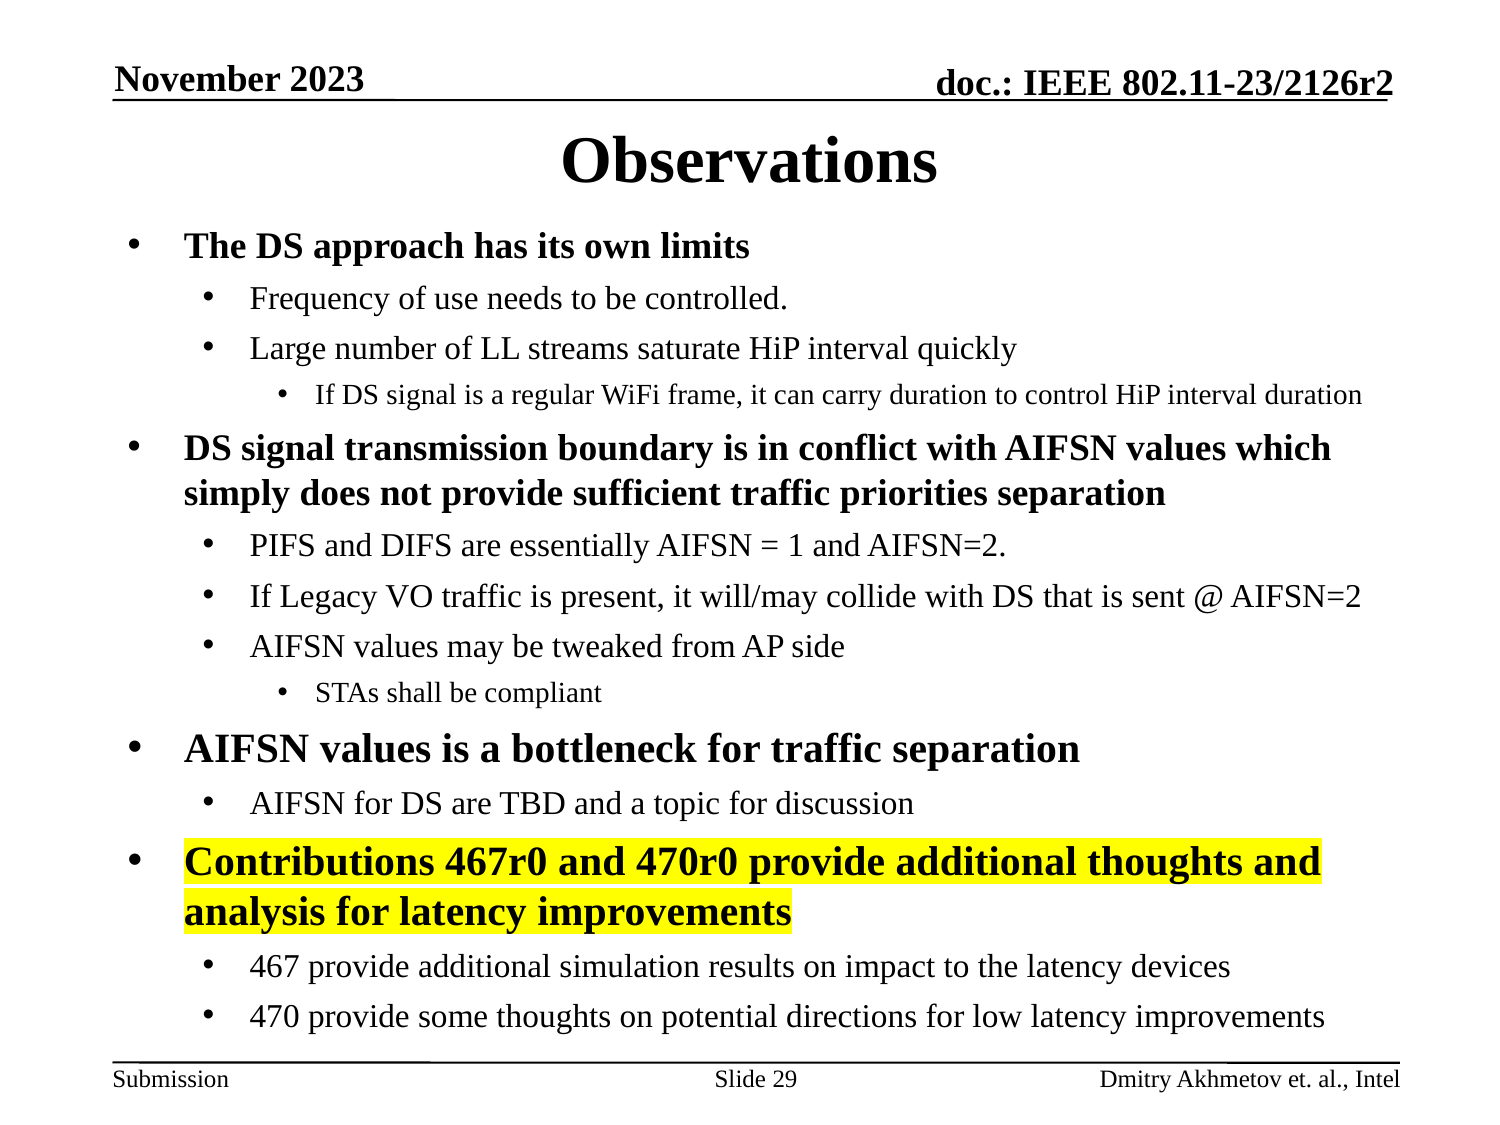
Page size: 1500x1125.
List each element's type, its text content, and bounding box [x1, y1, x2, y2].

list The DS approach has its own limits Frequency of use needs to be controlled. Large number of LL streams saturate HiP interval quickly If DS signal is a regular WiFi frame, it can carry duration to control HiP interval duration DS signal transmission boundary is in conflict with AIFSN values which simply does not provide sufficient traffic priorities separation PIFS and DIFS are essentially AIFSN = 1 and AIFSN=2. If Legacy VO traffic is present, it will/may collide with DS that is sent @ AIFSN=2 AIFSN values may be tweaked from AP side STAs shall be compliant AIFSN values is a bottleneck for traffic separation AIFSN for DS are TBD and a topic for discussion Contributions 467r0 and 470r0 provide additional thoughts and analysis for latency improvements 467 provide additional simulation results on impact to the latency devices 470 provide some thoughts on potential directions for low latency improvements [112, 212, 1402, 1013]
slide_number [114, 54, 423, 100]
footer Dmitry Akhmetov et. al., Intel [878, 1061, 1402, 1093]
title Observations [112, 112, 1388, 201]
slide_number Slide 29 [712, 1061, 800, 1123]
